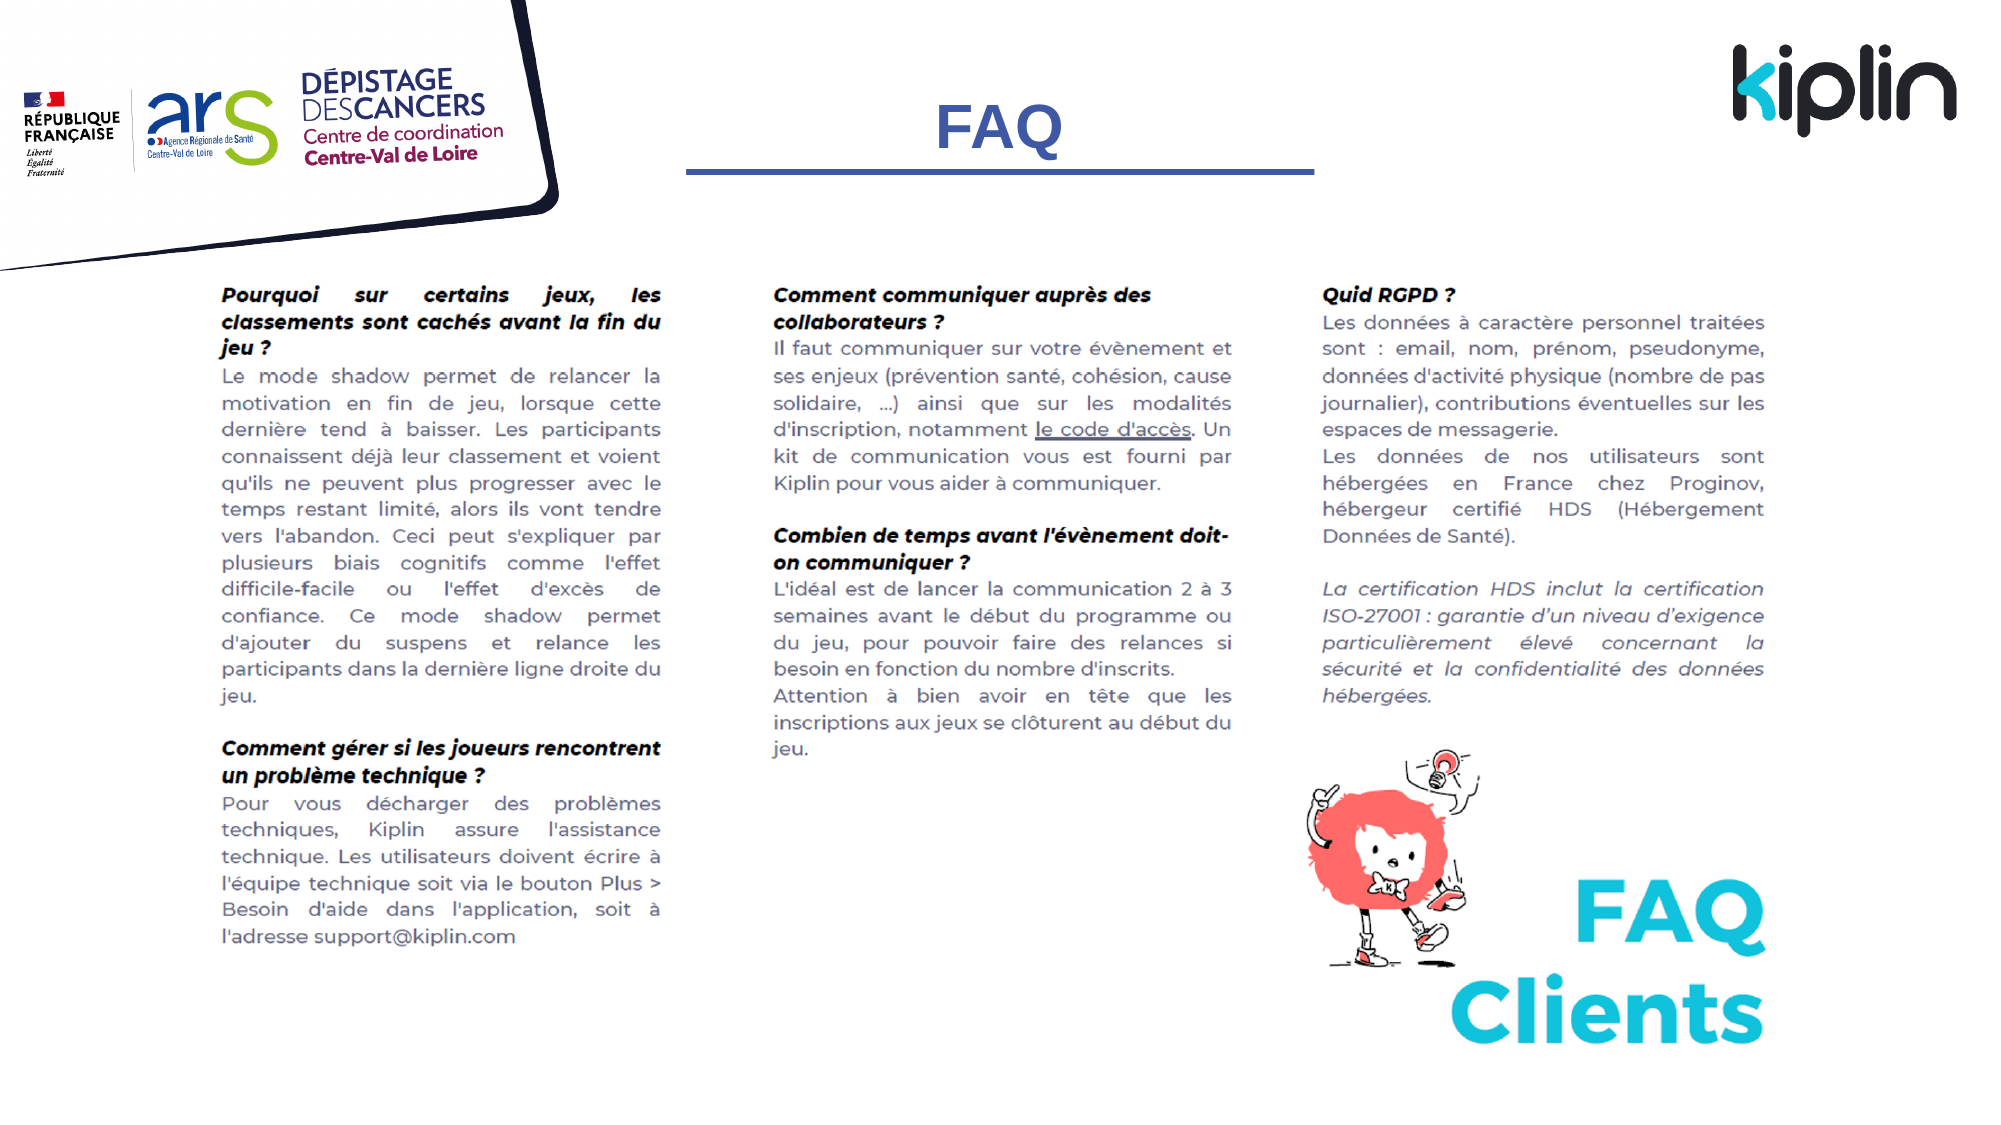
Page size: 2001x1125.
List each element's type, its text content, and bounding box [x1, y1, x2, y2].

text_box FAQ [900, 78, 1100, 167]
picture [0, 0, 1809, 1074]
picture [672, 169, 1328, 175]
picture [1733, 42, 1959, 139]
